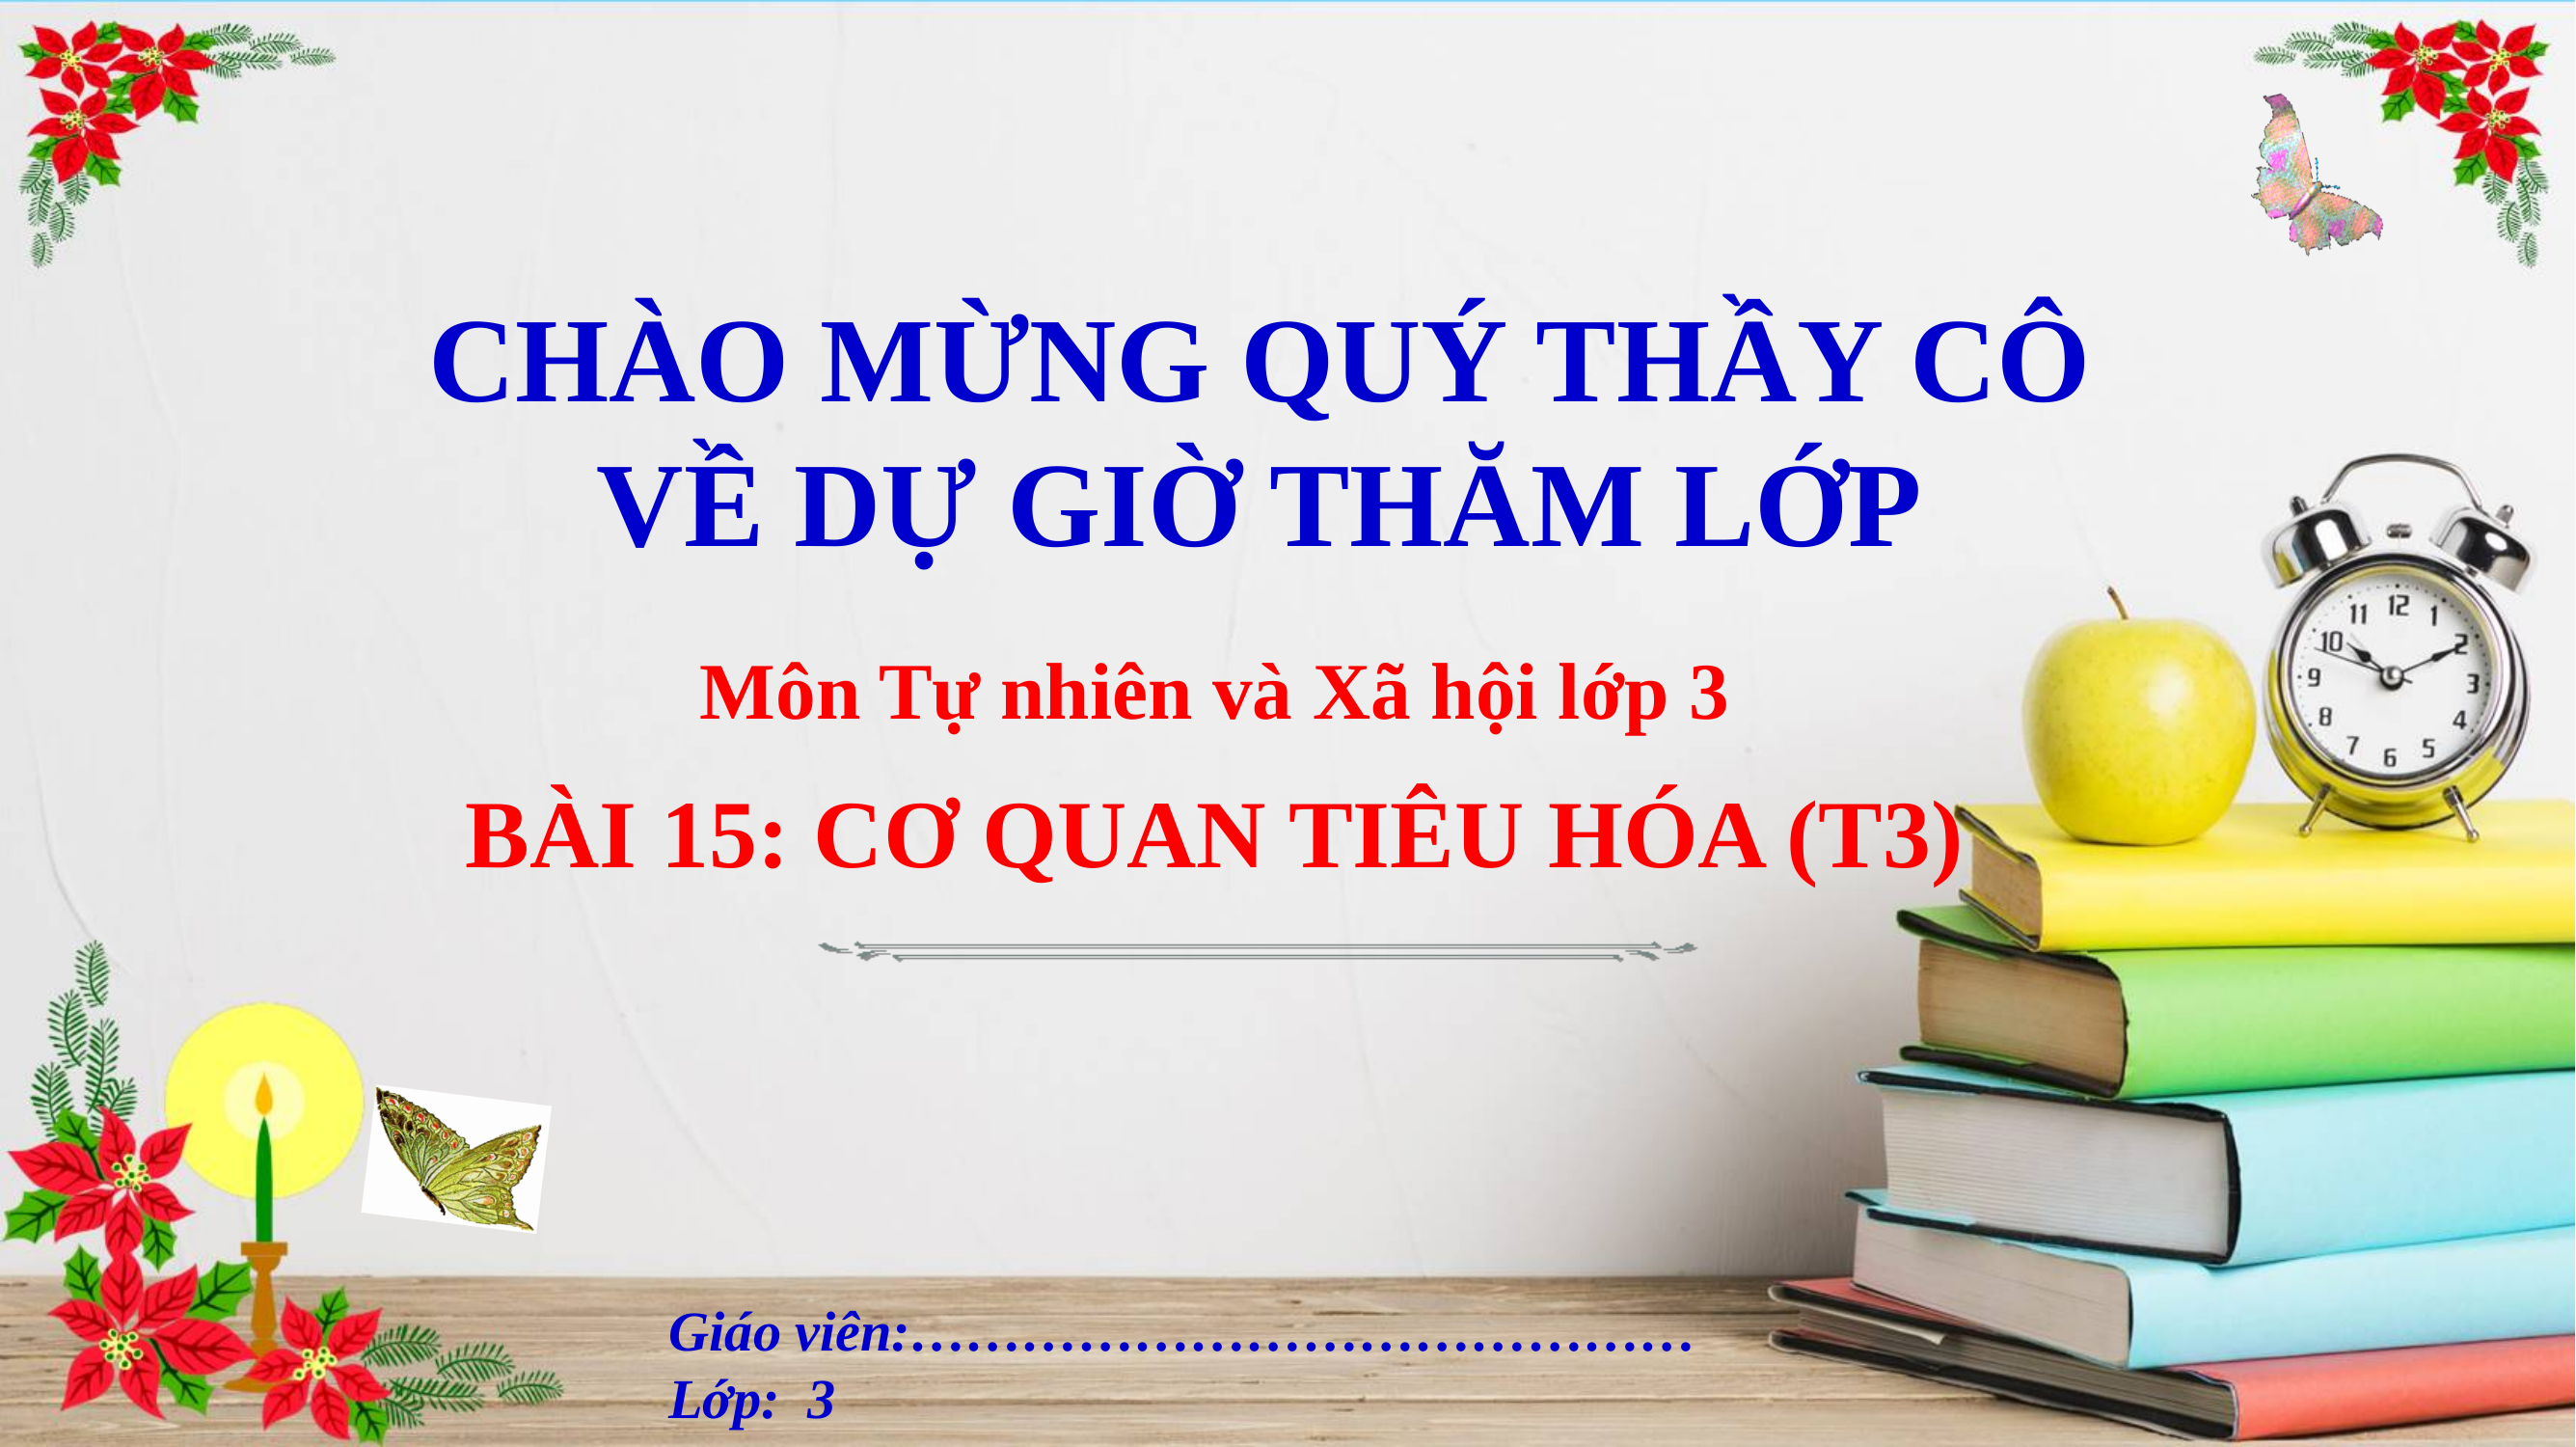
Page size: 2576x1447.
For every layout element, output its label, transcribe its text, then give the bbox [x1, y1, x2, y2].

picture [0, 0, 2576, 1447]
text_box Giáo viên:…………………………………… Lớp: 3 [646, 1282, 1770, 1441]
text_box Môn Tự nhiên và Xã hội lớp 3 BÀI 15: CƠ QUAN TIÊU HÓA (T3) [118, 627, 2313, 899]
text_box CHÀO MỪNG QUÝ THẦY CÔ VỀ DỰ GIỜ THĂM LỚP [299, 269, 2221, 582]
